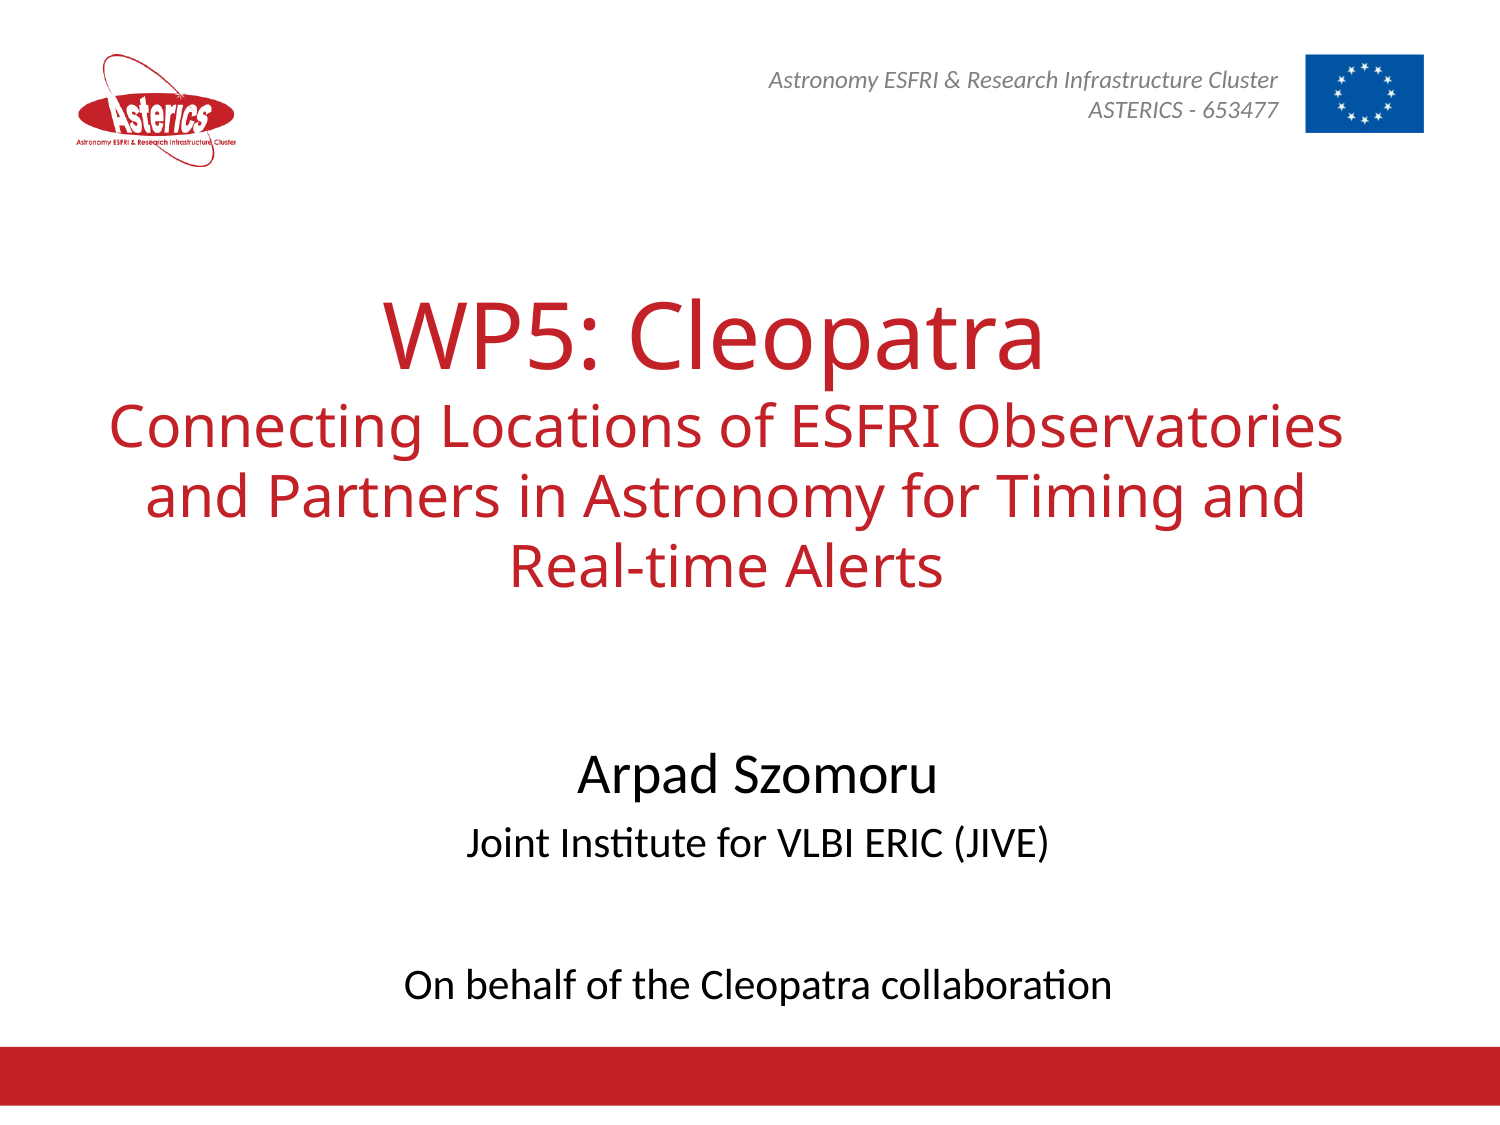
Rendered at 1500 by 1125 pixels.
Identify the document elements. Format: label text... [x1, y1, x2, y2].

picture [76, 54, 236, 167]
picture [1306, 55, 1423, 133]
subtitle Arpad Szomoru Joint Institute for VLBI ERIC (JIVE) On behalf of the Cleopatra collaboration [88, 727, 1430, 1016]
title WP5: Cleopatra Connecting Locations of ESFRI Observatories and Partners in Astronomy for Timing and Real-time Alerts [89, 267, 1365, 610]
